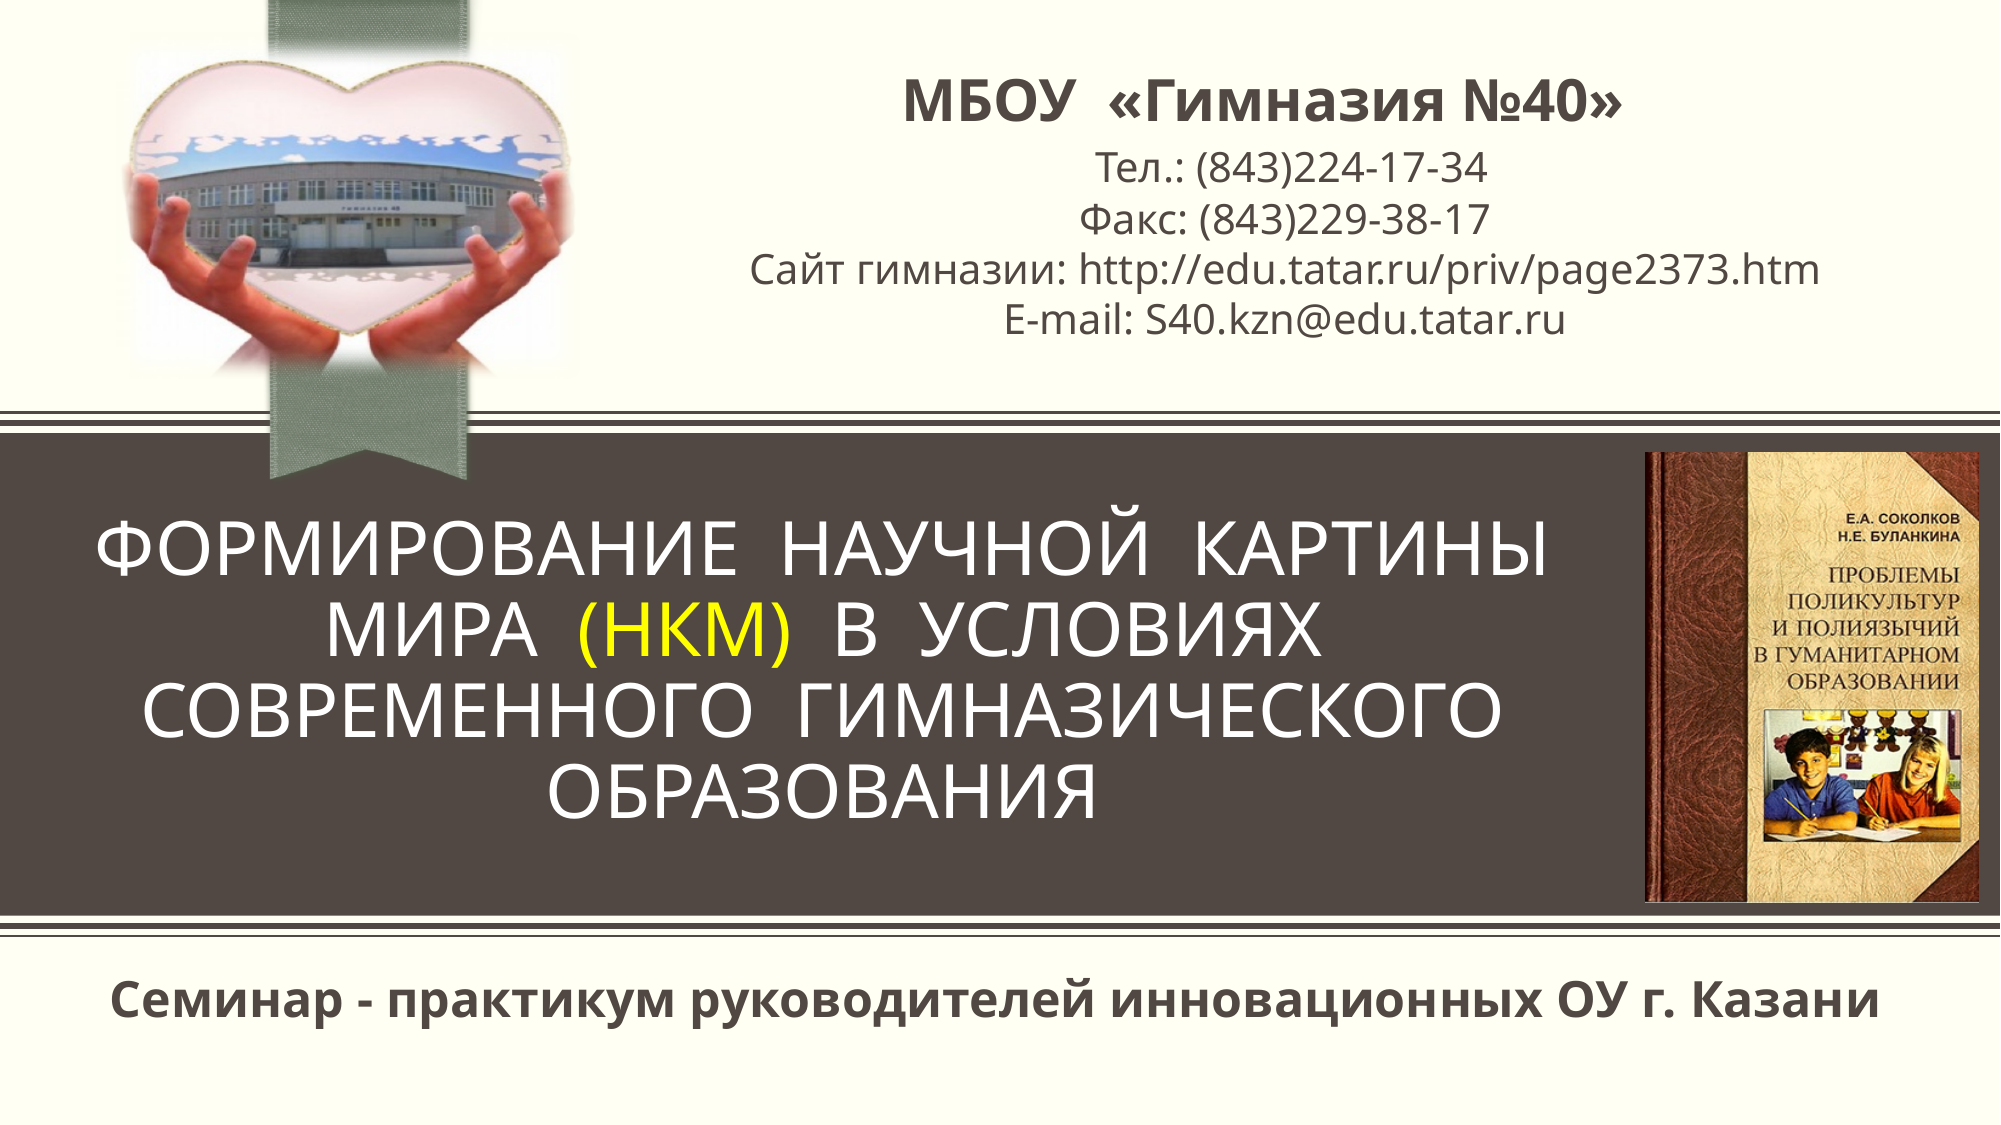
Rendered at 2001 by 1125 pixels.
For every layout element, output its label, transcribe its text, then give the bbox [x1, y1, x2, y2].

text_box МБОУ «Гимназия №40» Тел.: (843)224-17-34 Факс: (843)229-38-17 Сайт гимназии: http://edu.tatar.ru/priv/page2373.htm E-mail: S40.kzn@edu.tatar.ru [586, 55, 1961, 351]
picture [115, 31, 581, 380]
list Семинар - практикум руководителей инновационных ОУ г. Казани [6, 967, 1985, 1078]
picture [1645, 452, 1979, 903]
title Формирование научной картины мира (НКМ) в условиях современного гимназического образования [32, 471, 1614, 875]
